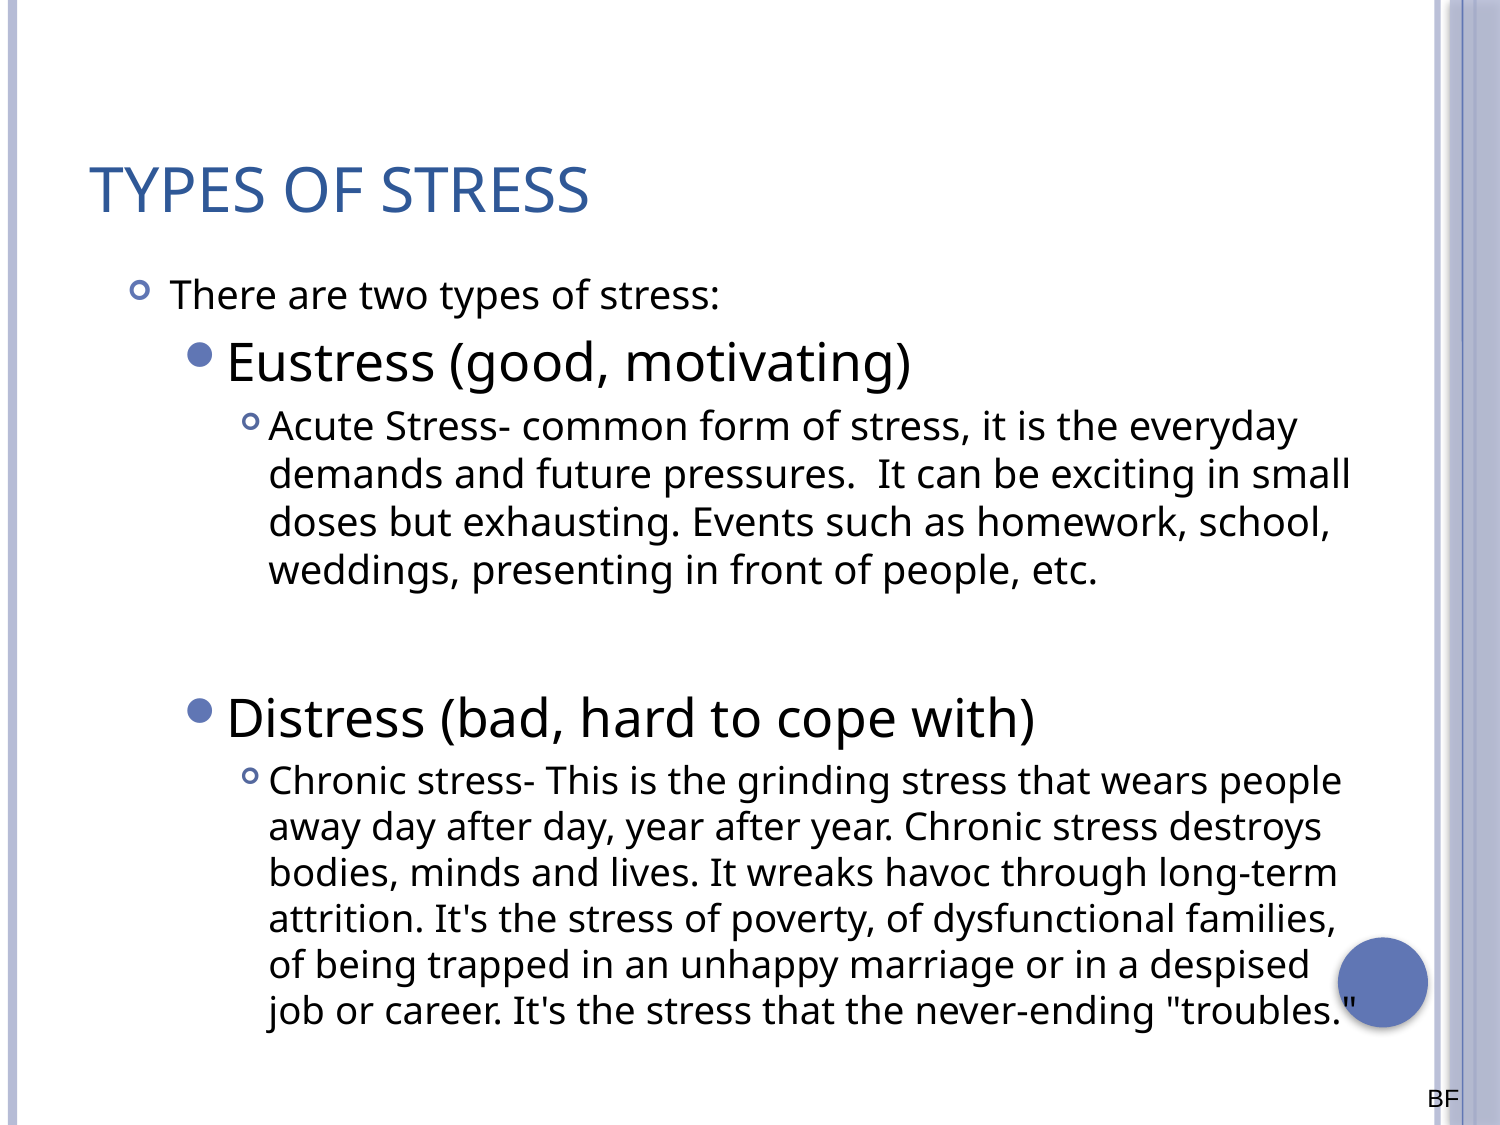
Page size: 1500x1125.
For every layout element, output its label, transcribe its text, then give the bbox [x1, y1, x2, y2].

list There are two types of stress: Eustress (good, motivating) Acute Stress- common form of stress, it is the everyday demands and future pressures. It can be exciting in small doses but exhausting. Events such as homework, school, weddings, presenting in front of people, etc. Distress (bad, hard to cope with) Chronic stress- This is the grinding stress that wears people away day after day, year after year. Chronic stress destroys bodies, minds and lives. It wreaks havoc through long-term attrition. It's the stress of poverty, of dysfunctional families, of being trapped in an unhappy marriage or in a despised job or career. It's the stress that the never-ending "troubles." [112, 262, 1388, 1050]
text_box BF [1412, 1075, 1475, 1121]
title Types of Stress [75, 45, 1300, 233]
